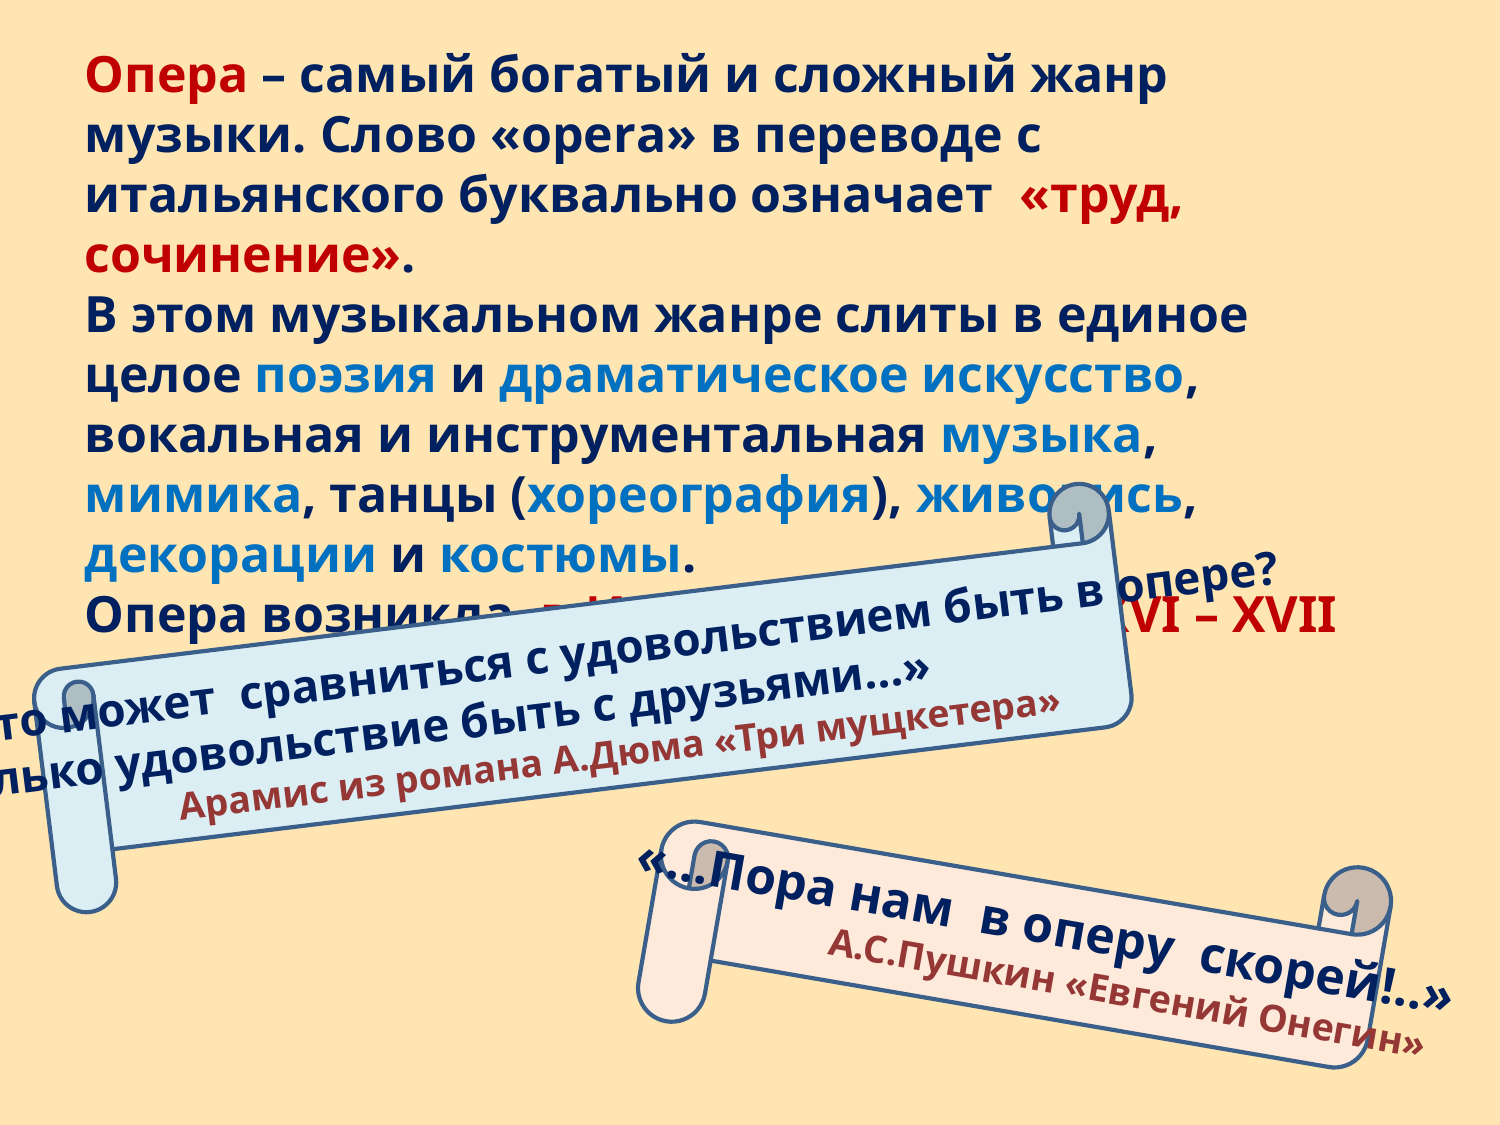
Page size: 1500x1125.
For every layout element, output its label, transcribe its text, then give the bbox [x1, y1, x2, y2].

text_box [681, 819, 1394, 945]
text_box [36, 481, 1116, 682]
text_box [635, 938, 1356, 1070]
text_box «...Пора нам в оперу скорей!..» А.С.Пушкин «Евгений Онегин» [608, 813, 1476, 1080]
text_box «Что может сравниться с удовольствием быть в опере? Только удовольствие быть с друзьями...» Арамис из романа А.Дюма «Три мущкетера» [0, 528, 1309, 858]
text_box Опера – самый богатый и сложный жанр музыки. Слово «ореrа» в переводе с итальянского буквально означает «труд, сочинение». В этом музыкальном жанре слиты в единое целое поэзия и драматическое искусство, вокальная и инструментальная музыка, мимика, танцы (хореография), живопись, декорации и костюмы. Опера возникла в Италии на рубеже XVI – XVII веков. [70, 35, 1360, 710]
text_box [50, 720, 1125, 915]
